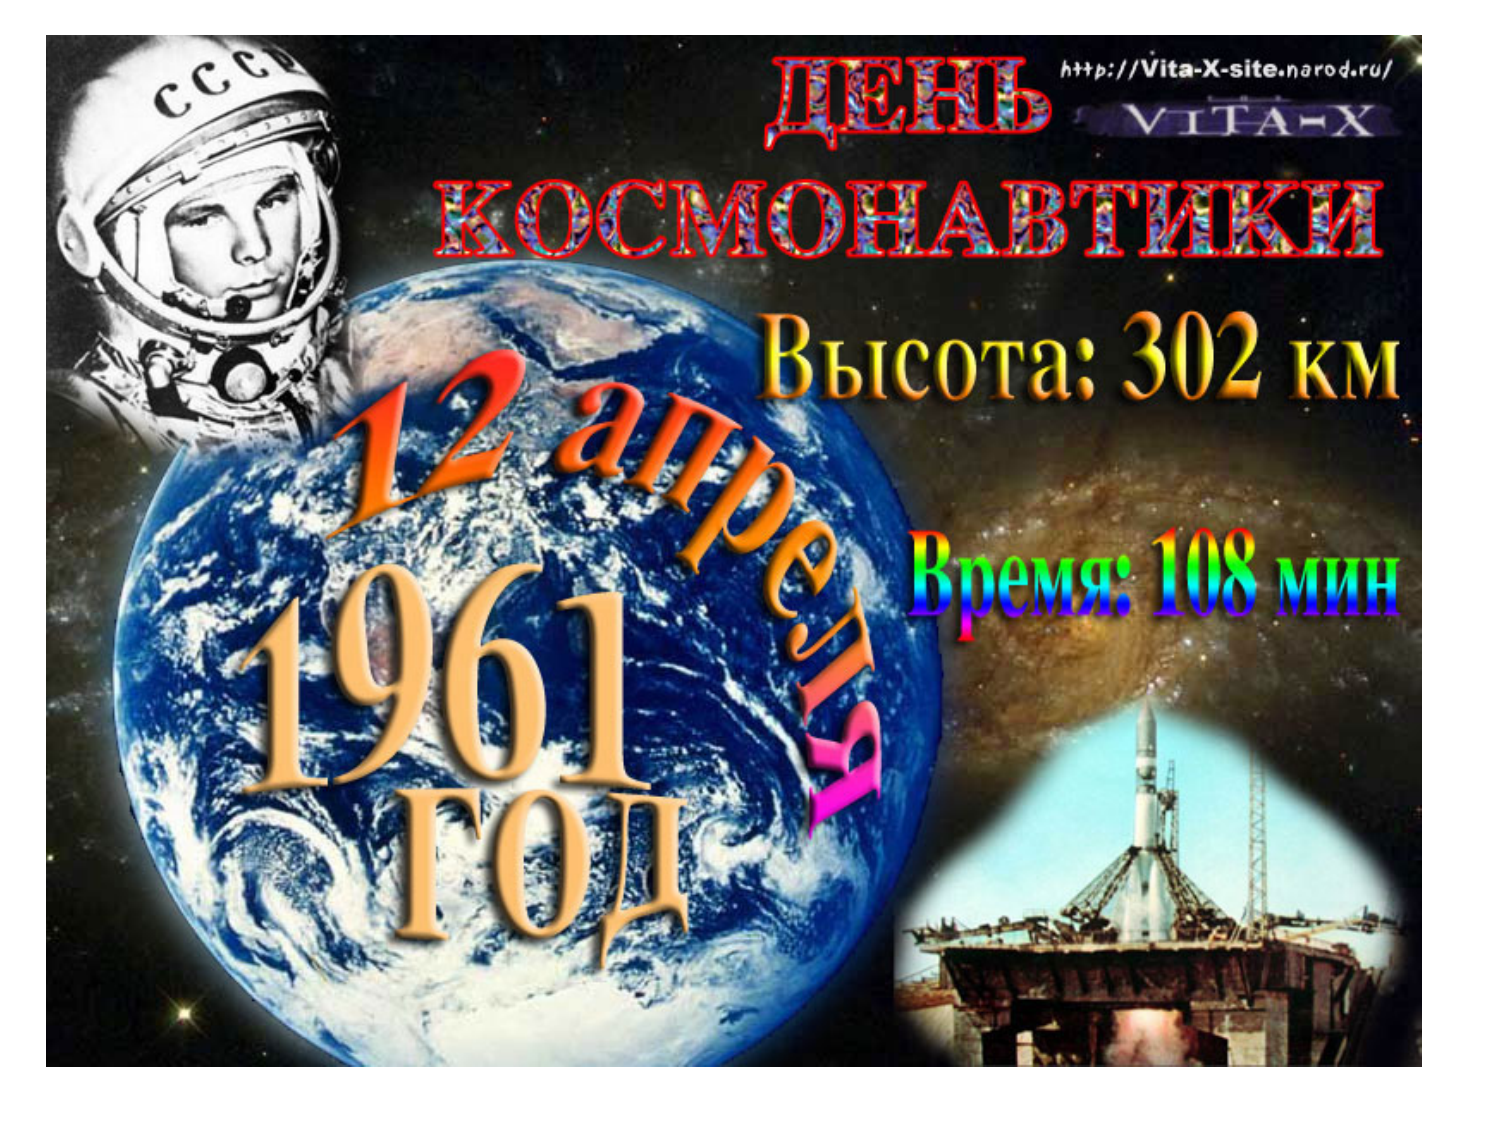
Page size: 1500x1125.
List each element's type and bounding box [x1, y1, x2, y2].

picture [46, 34, 1423, 1067]
